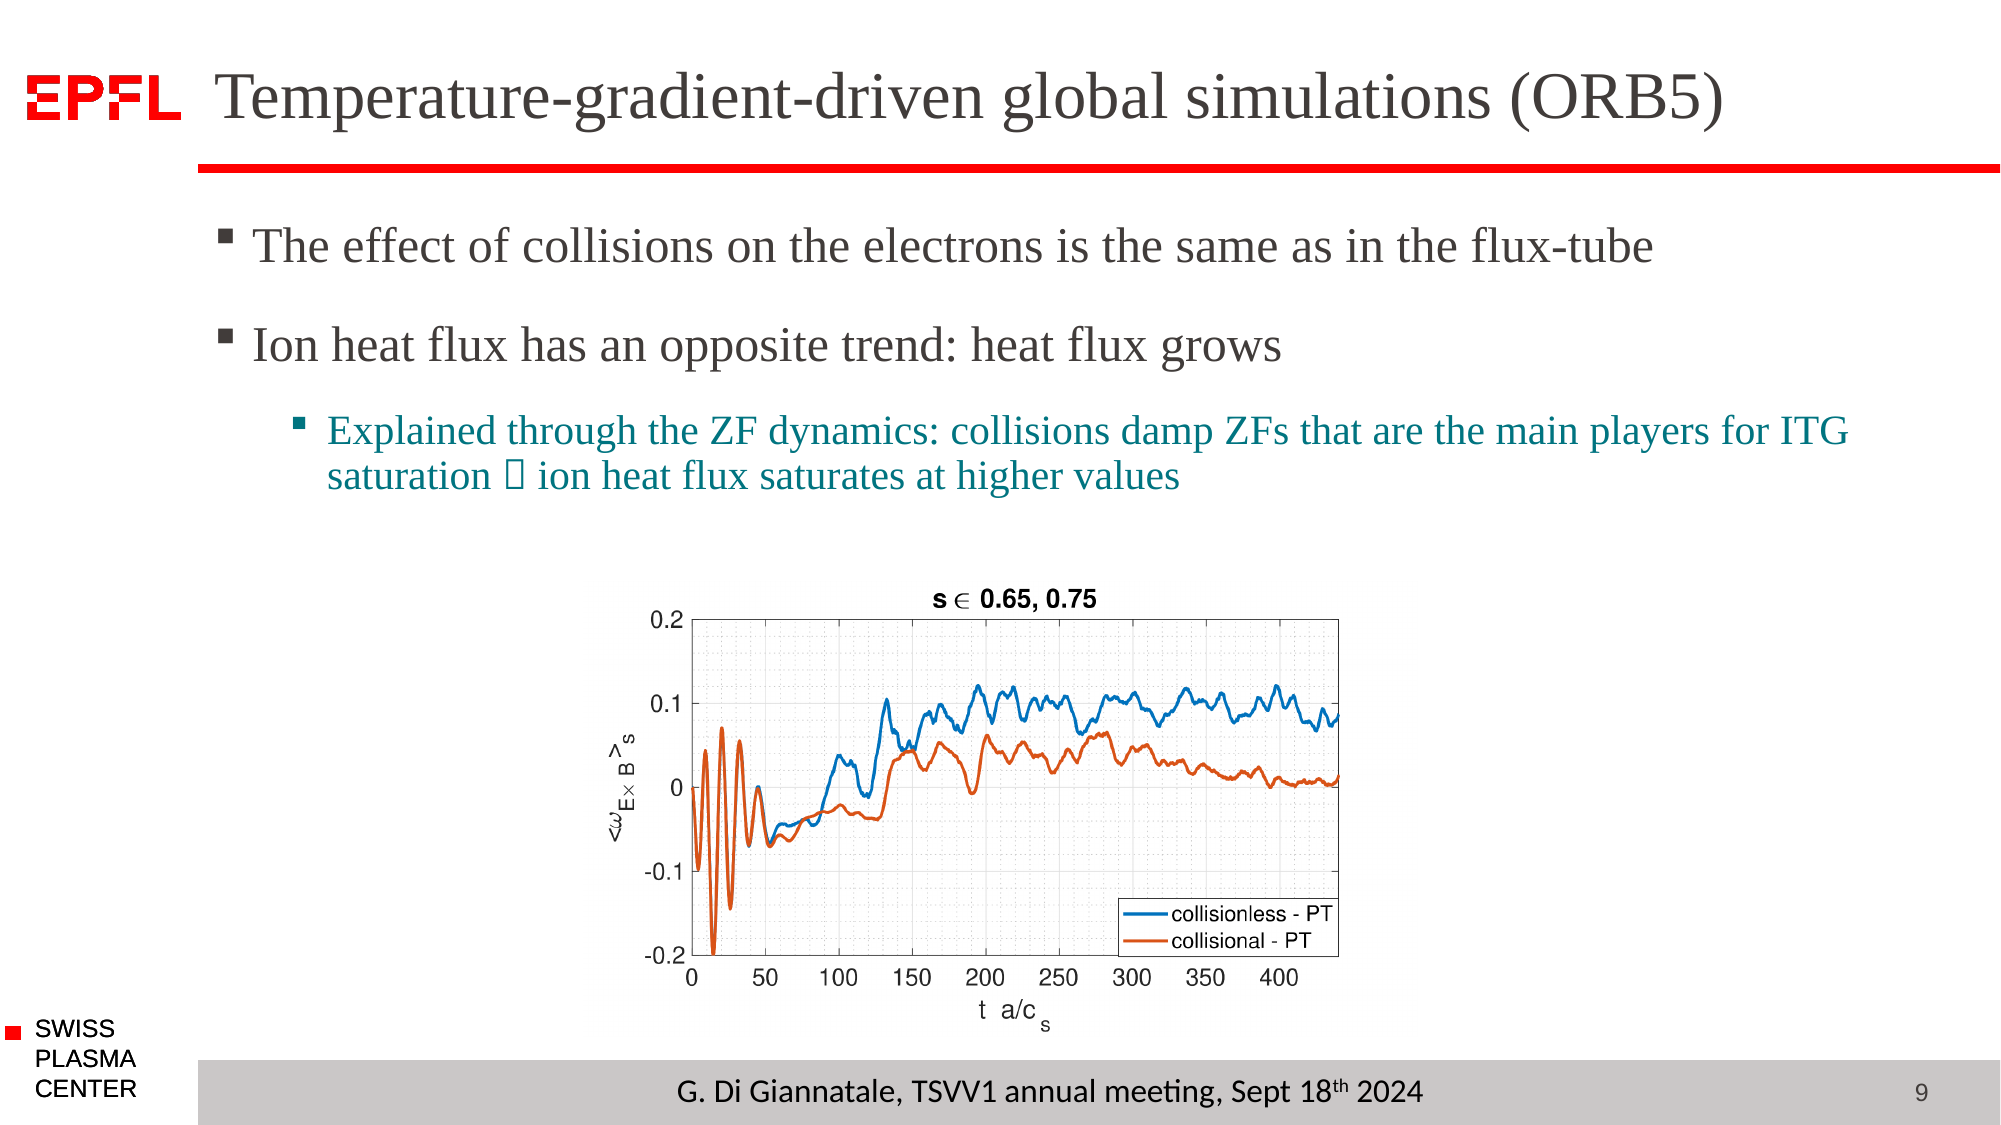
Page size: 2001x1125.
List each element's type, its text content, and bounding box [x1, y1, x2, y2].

picture [8, 56, 199, 139]
list The effect of collisions on the electrons is the same as in the flux-tube Ion heat flux has an opposite trend: heat flux grows Explained through the ZF dynamics: collisions damp ZFs that are the main players for ITG saturation  ion heat flux saturates at higher values [199, 211, 1944, 1037]
picture [583, 581, 1418, 1037]
title Temperature-gradient-driven global simulations (ORB5) [199, 22, 1944, 173]
slide_number 9 [1493, 1061, 1944, 1122]
